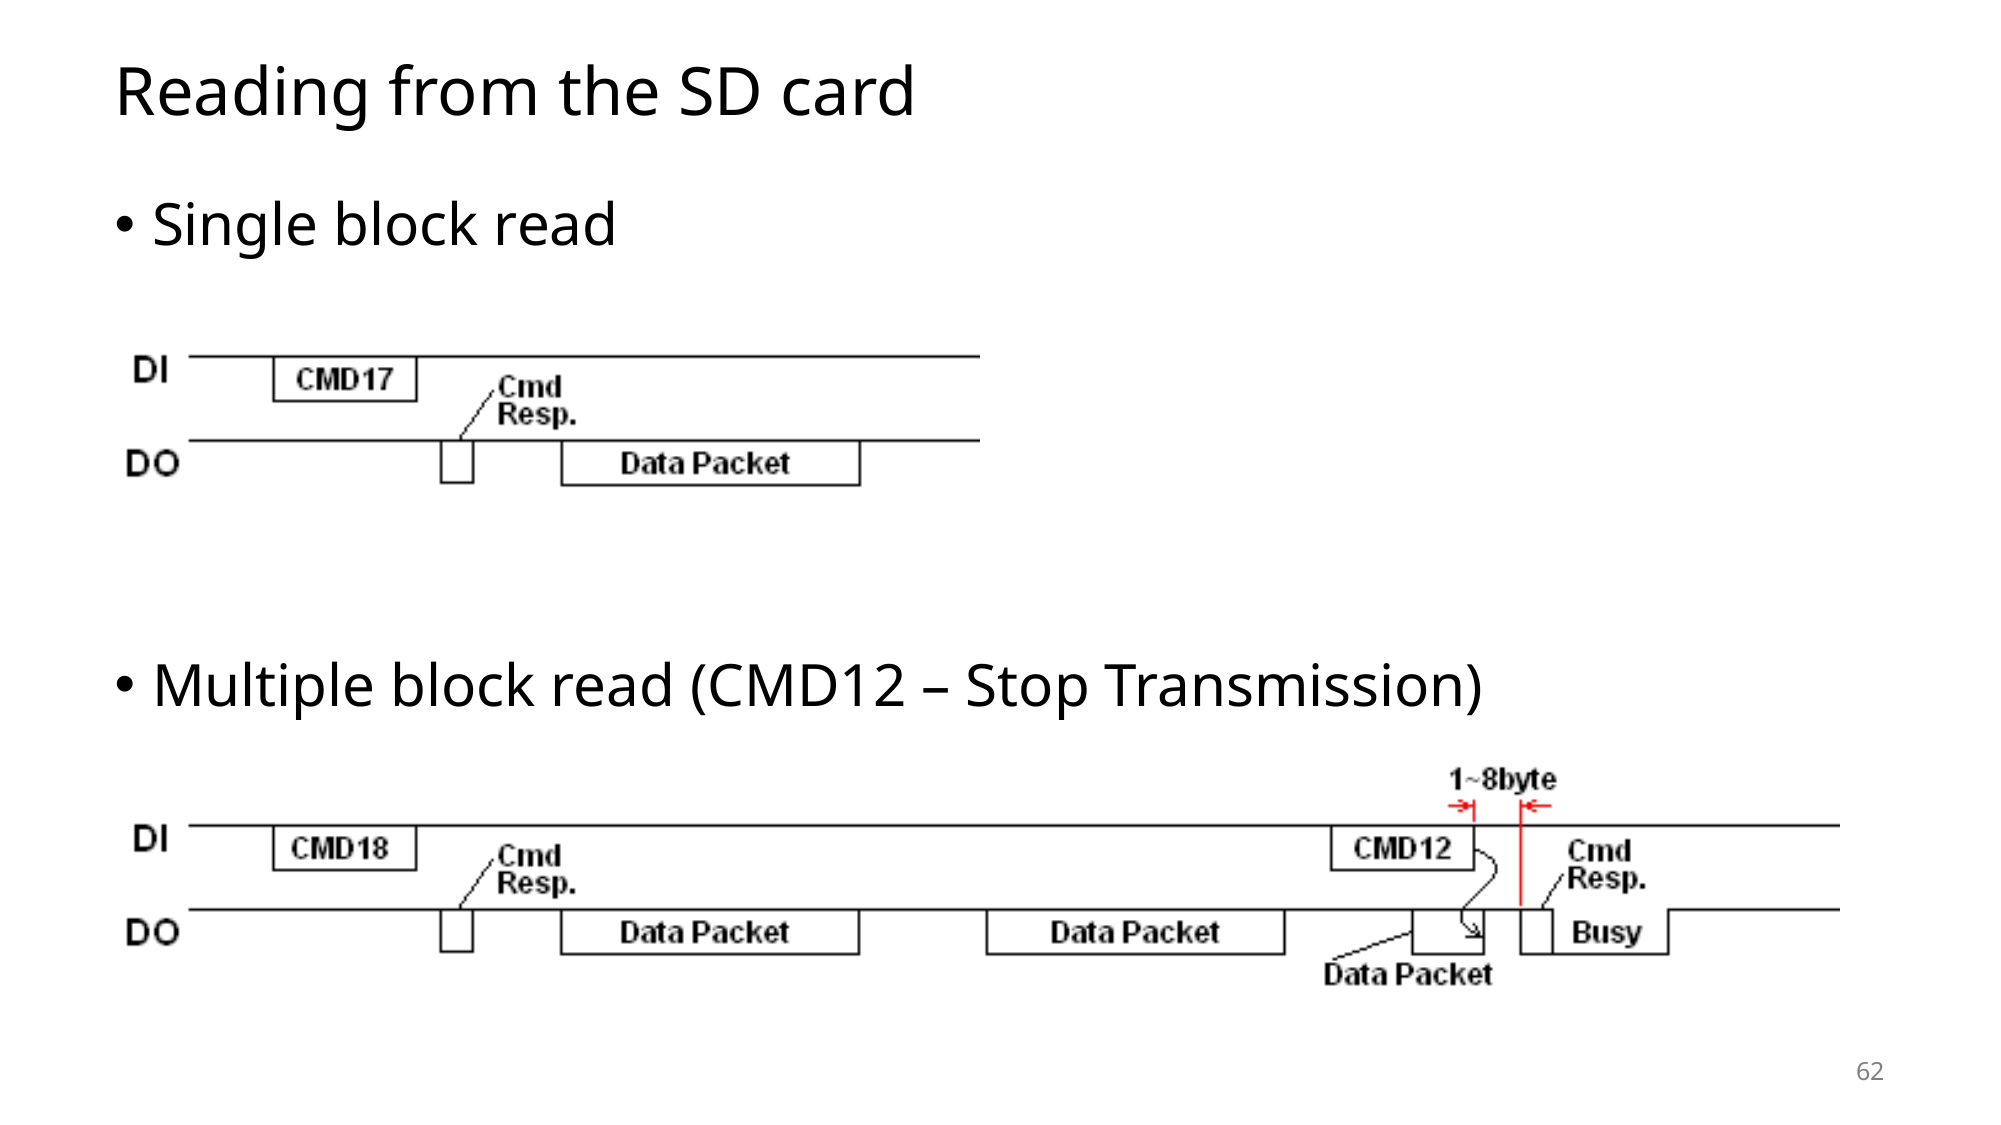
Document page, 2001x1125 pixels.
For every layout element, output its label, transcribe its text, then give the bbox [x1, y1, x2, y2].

picture [118, 741, 1840, 1013]
picture [118, 272, 980, 544]
title Reading from the SD card [99, 37, 1900, 150]
slide_number 62 [1749, 1042, 1900, 1103]
list Single block read Multiple block read (CMD12 – Stop Transmission) [99, 187, 1900, 1013]
